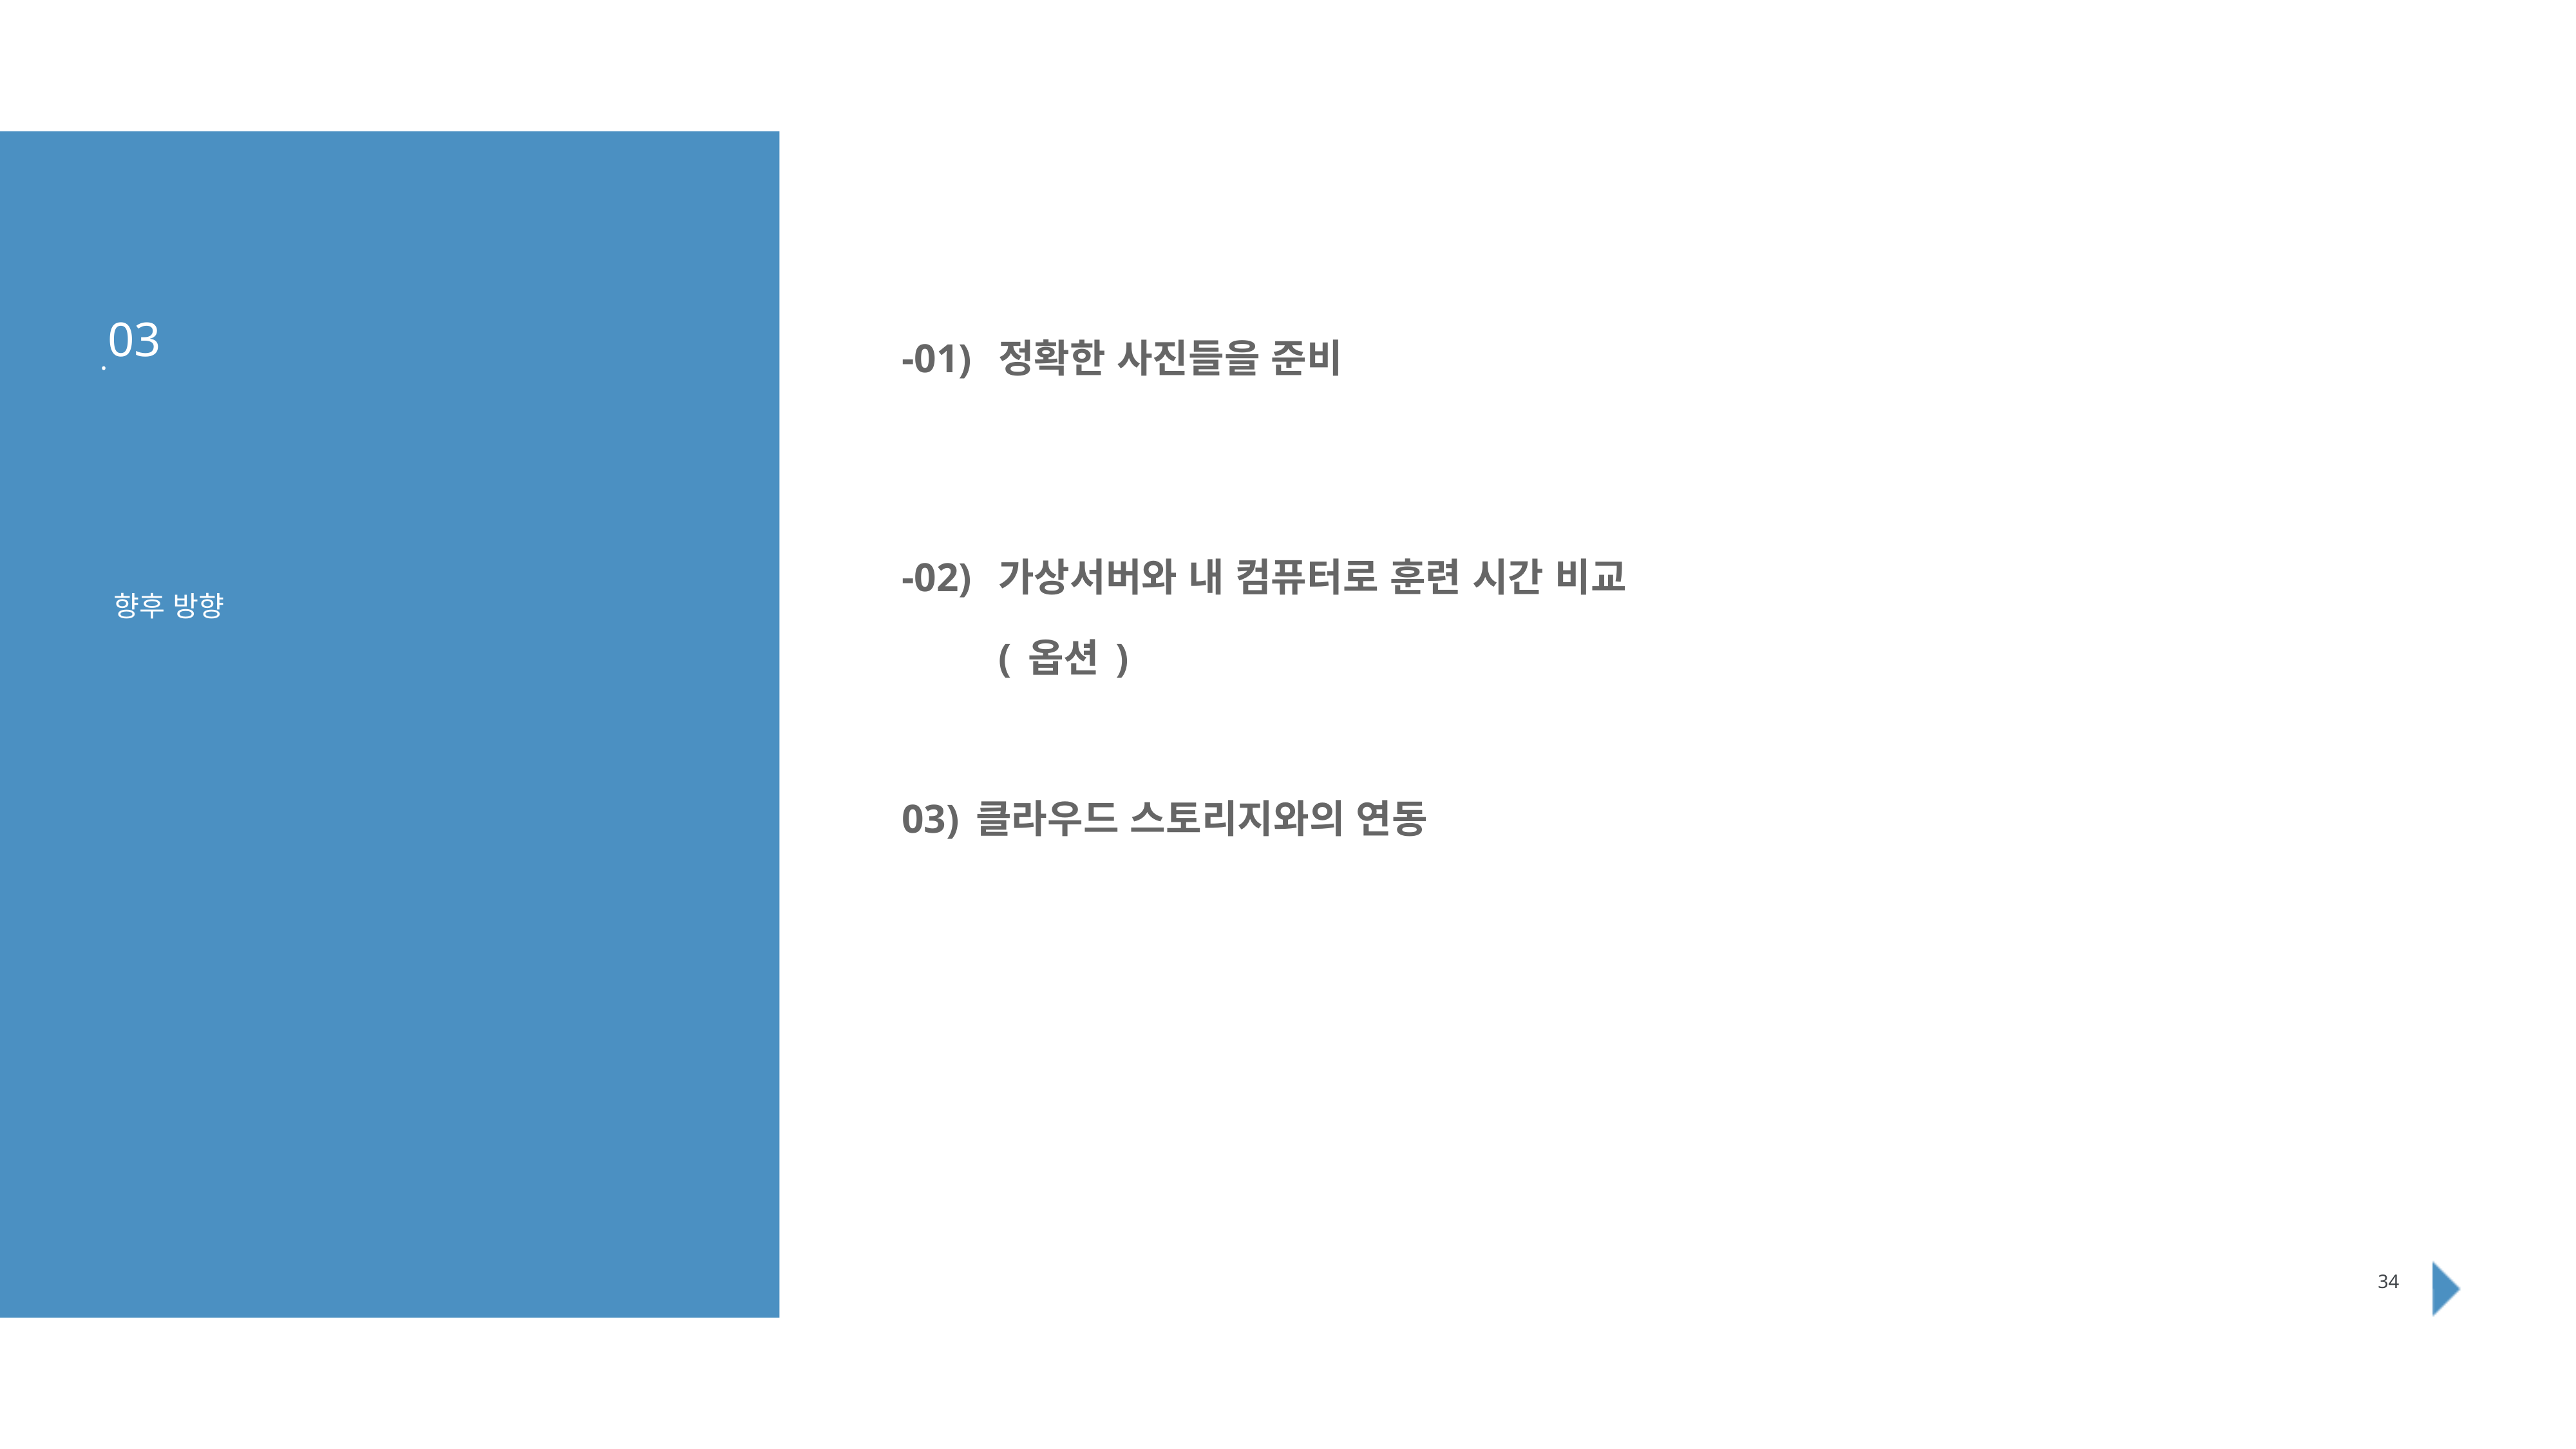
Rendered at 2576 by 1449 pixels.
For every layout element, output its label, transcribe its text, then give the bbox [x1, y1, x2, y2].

text_box 향후 방향 [103, 578, 658, 658]
text_box 34 [2340, 1264, 2403, 1314]
picture [2407, 1241, 2478, 1330]
text_box [0, 131, 780, 1318]
text_box -01) 정확한 사진들을 준비 -02) 가상서버와 내 컴퓨터로 훈련 시간 비교 (옵션) 03)클라우드 스토리지와의 연동 [892, 328, 2429, 1041]
text_box .03 [89, 299, 330, 417]
